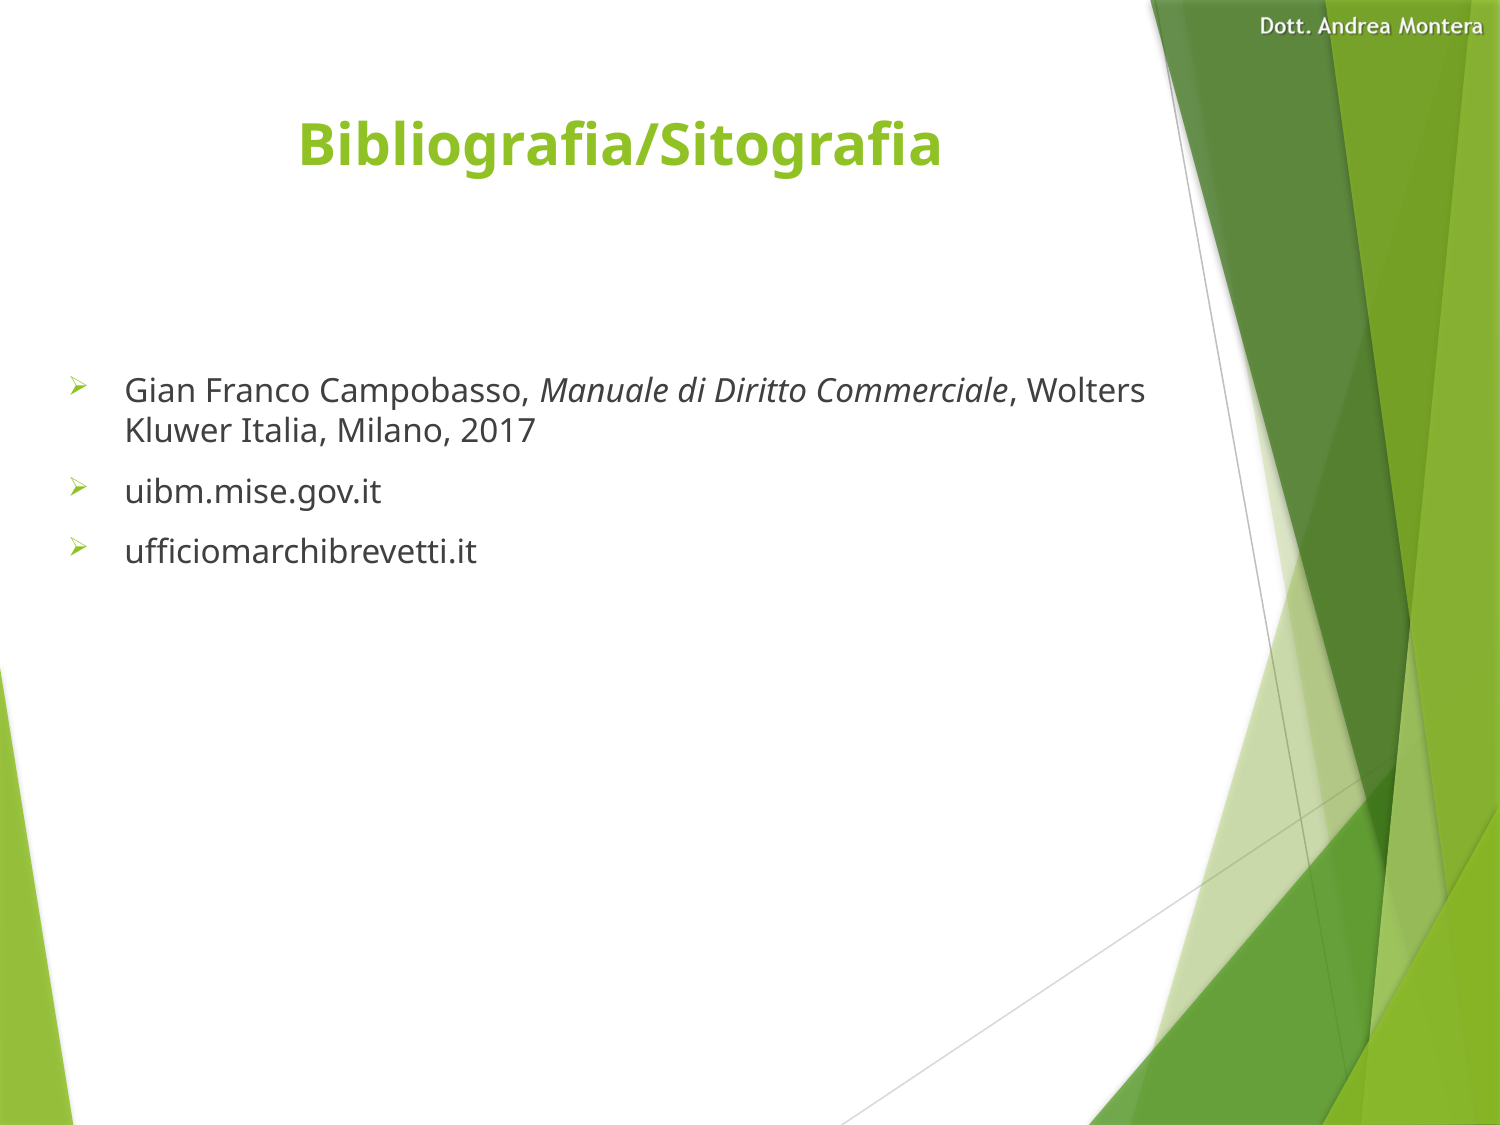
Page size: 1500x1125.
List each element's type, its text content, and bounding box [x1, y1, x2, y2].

list Gian Franco Campobasso, Manuale di Diritto Commerciale, Wolters Kluwer Italia, Milano, 2017 uibm.mise.gov.it ufficiomarchibrevetti.it [53, 361, 1188, 953]
title Bibliografia/Sitografia [99, 99, 1142, 220]
picture [1245, 2, 1500, 55]
